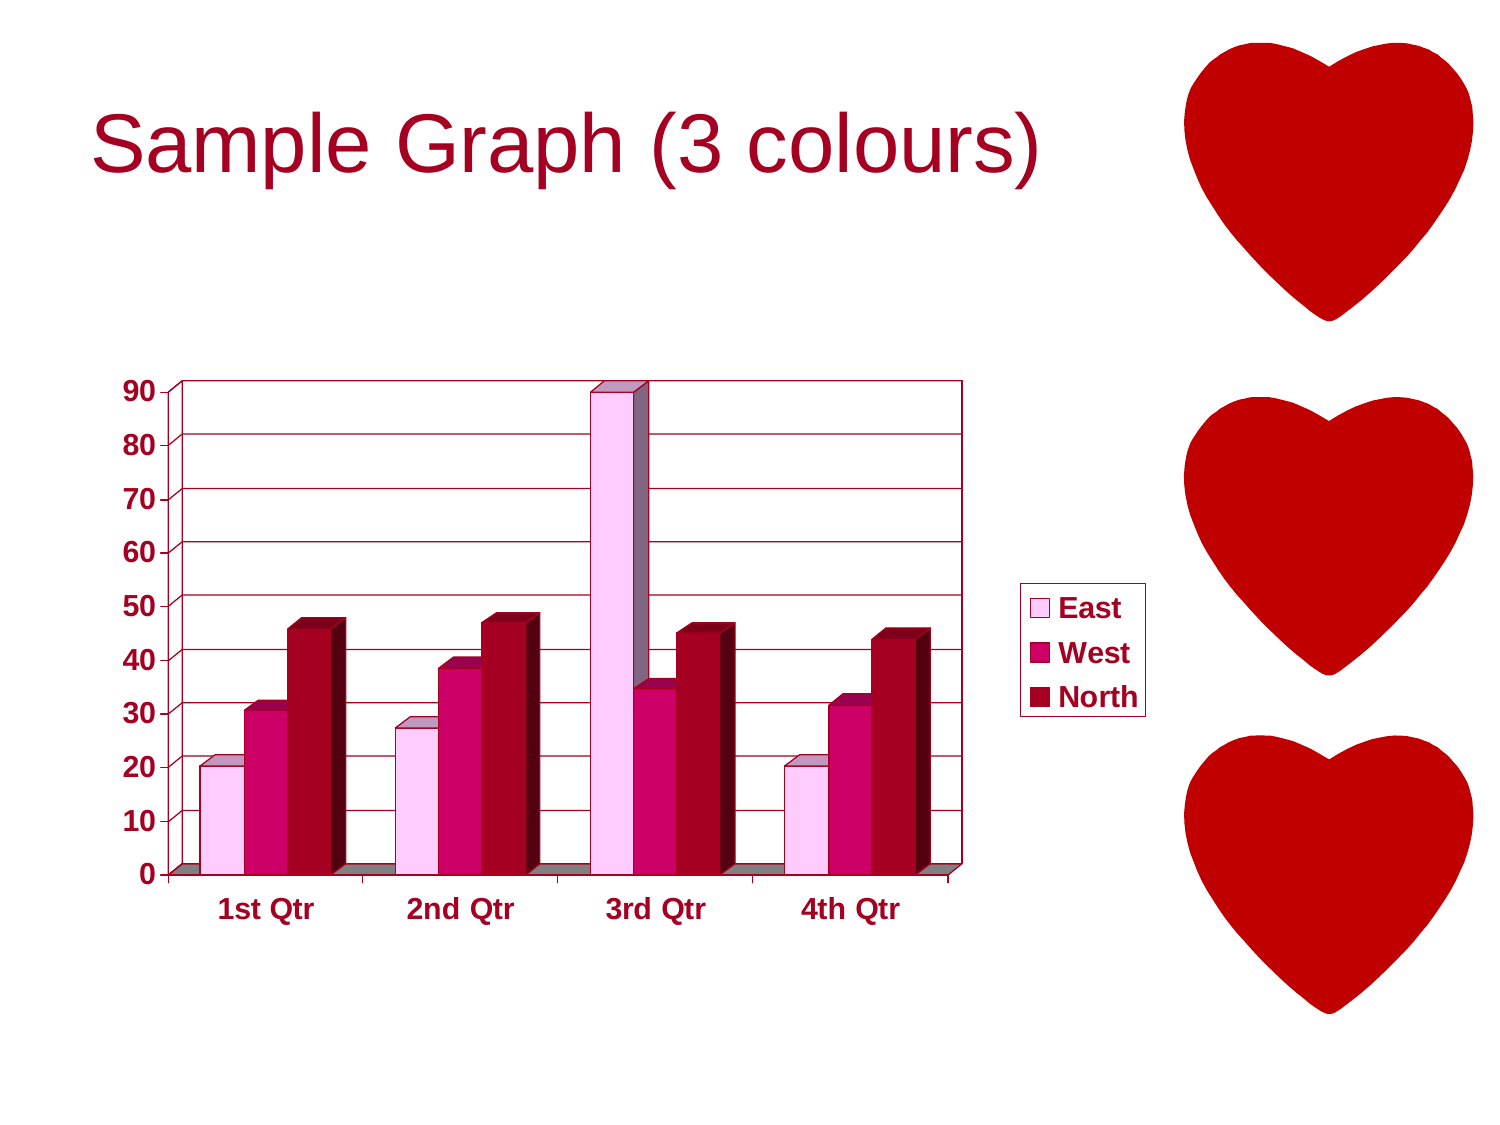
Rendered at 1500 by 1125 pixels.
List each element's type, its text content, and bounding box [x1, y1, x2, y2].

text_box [53, 343, 1159, 958]
title Sample Graph (3 colours) [75, 45, 1158, 233]
